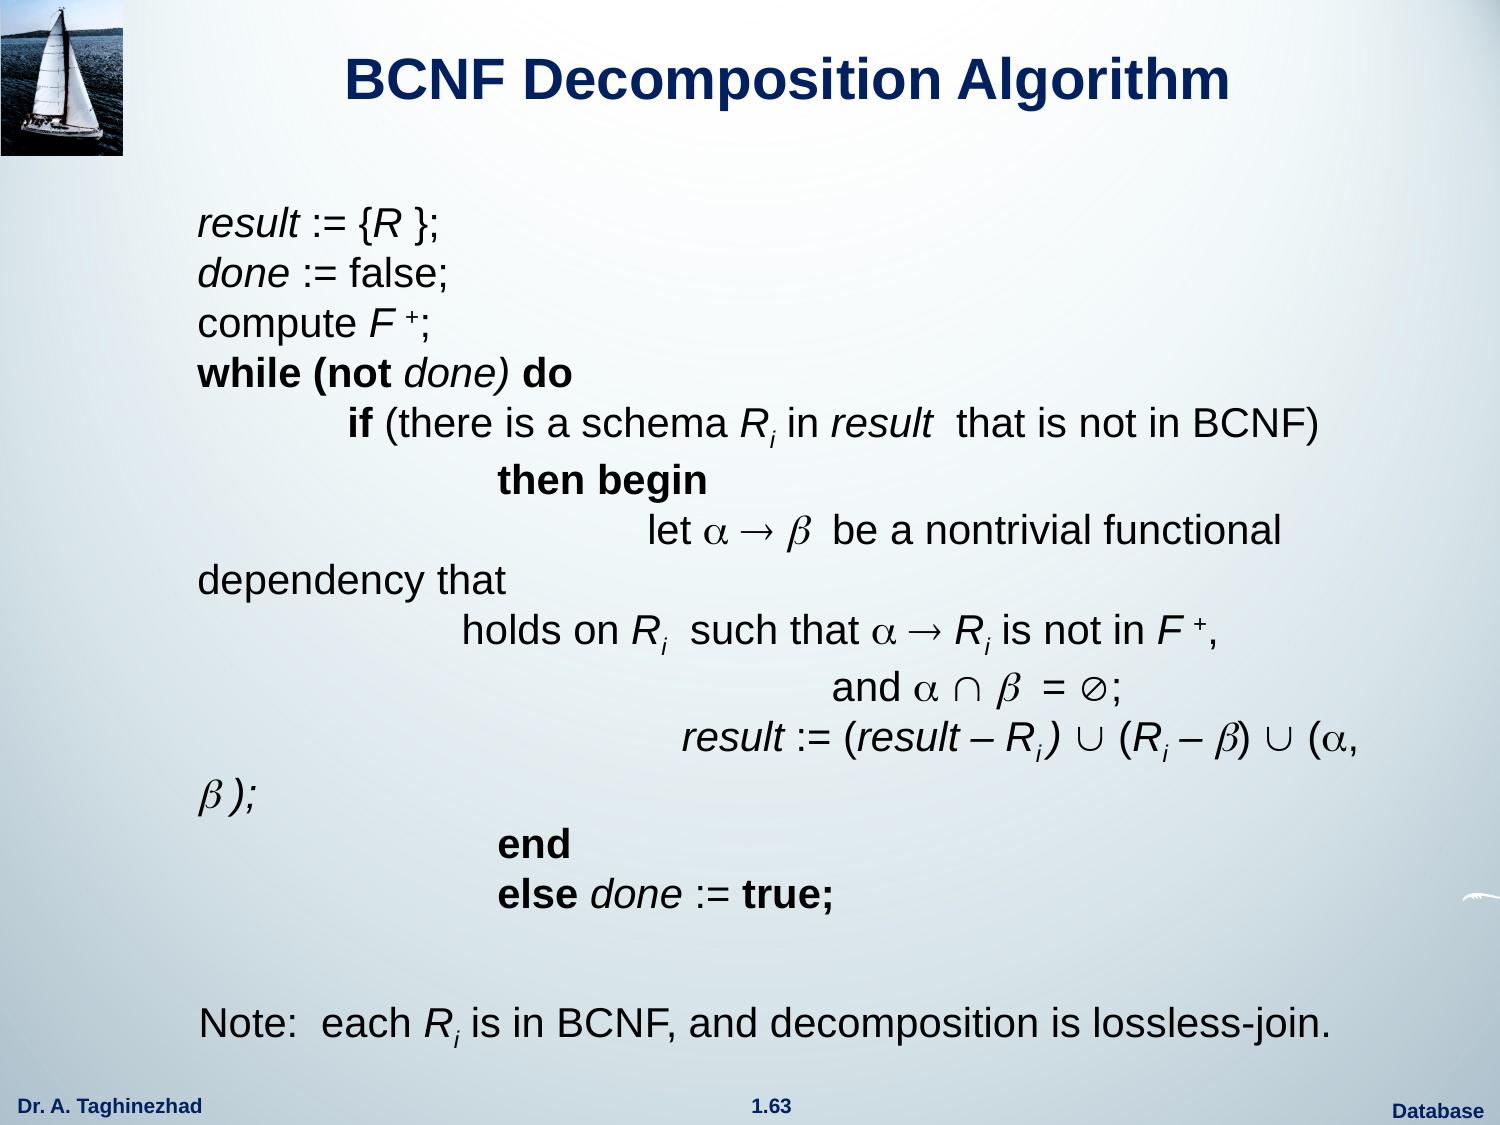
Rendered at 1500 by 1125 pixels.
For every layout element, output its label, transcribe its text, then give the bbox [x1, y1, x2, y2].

title BCNF Decomposition Algorithm [125, 18, 1452, 120]
picture [0, 0, 1500, 1125]
list result := {R }; done := false; compute F +; while (not done) do if (there is a schema Ri in result that is not in BCNF) then begin let    be a nontrivial functional dependency that holds on Ri such that   Ri is not in F +, and    = ; result := (result – Ri )  (Ri – )  (,  ); end else done := true; Note: each Ri is in BCNF, and decomposition is lossless-join. [126, 188, 1400, 893]
